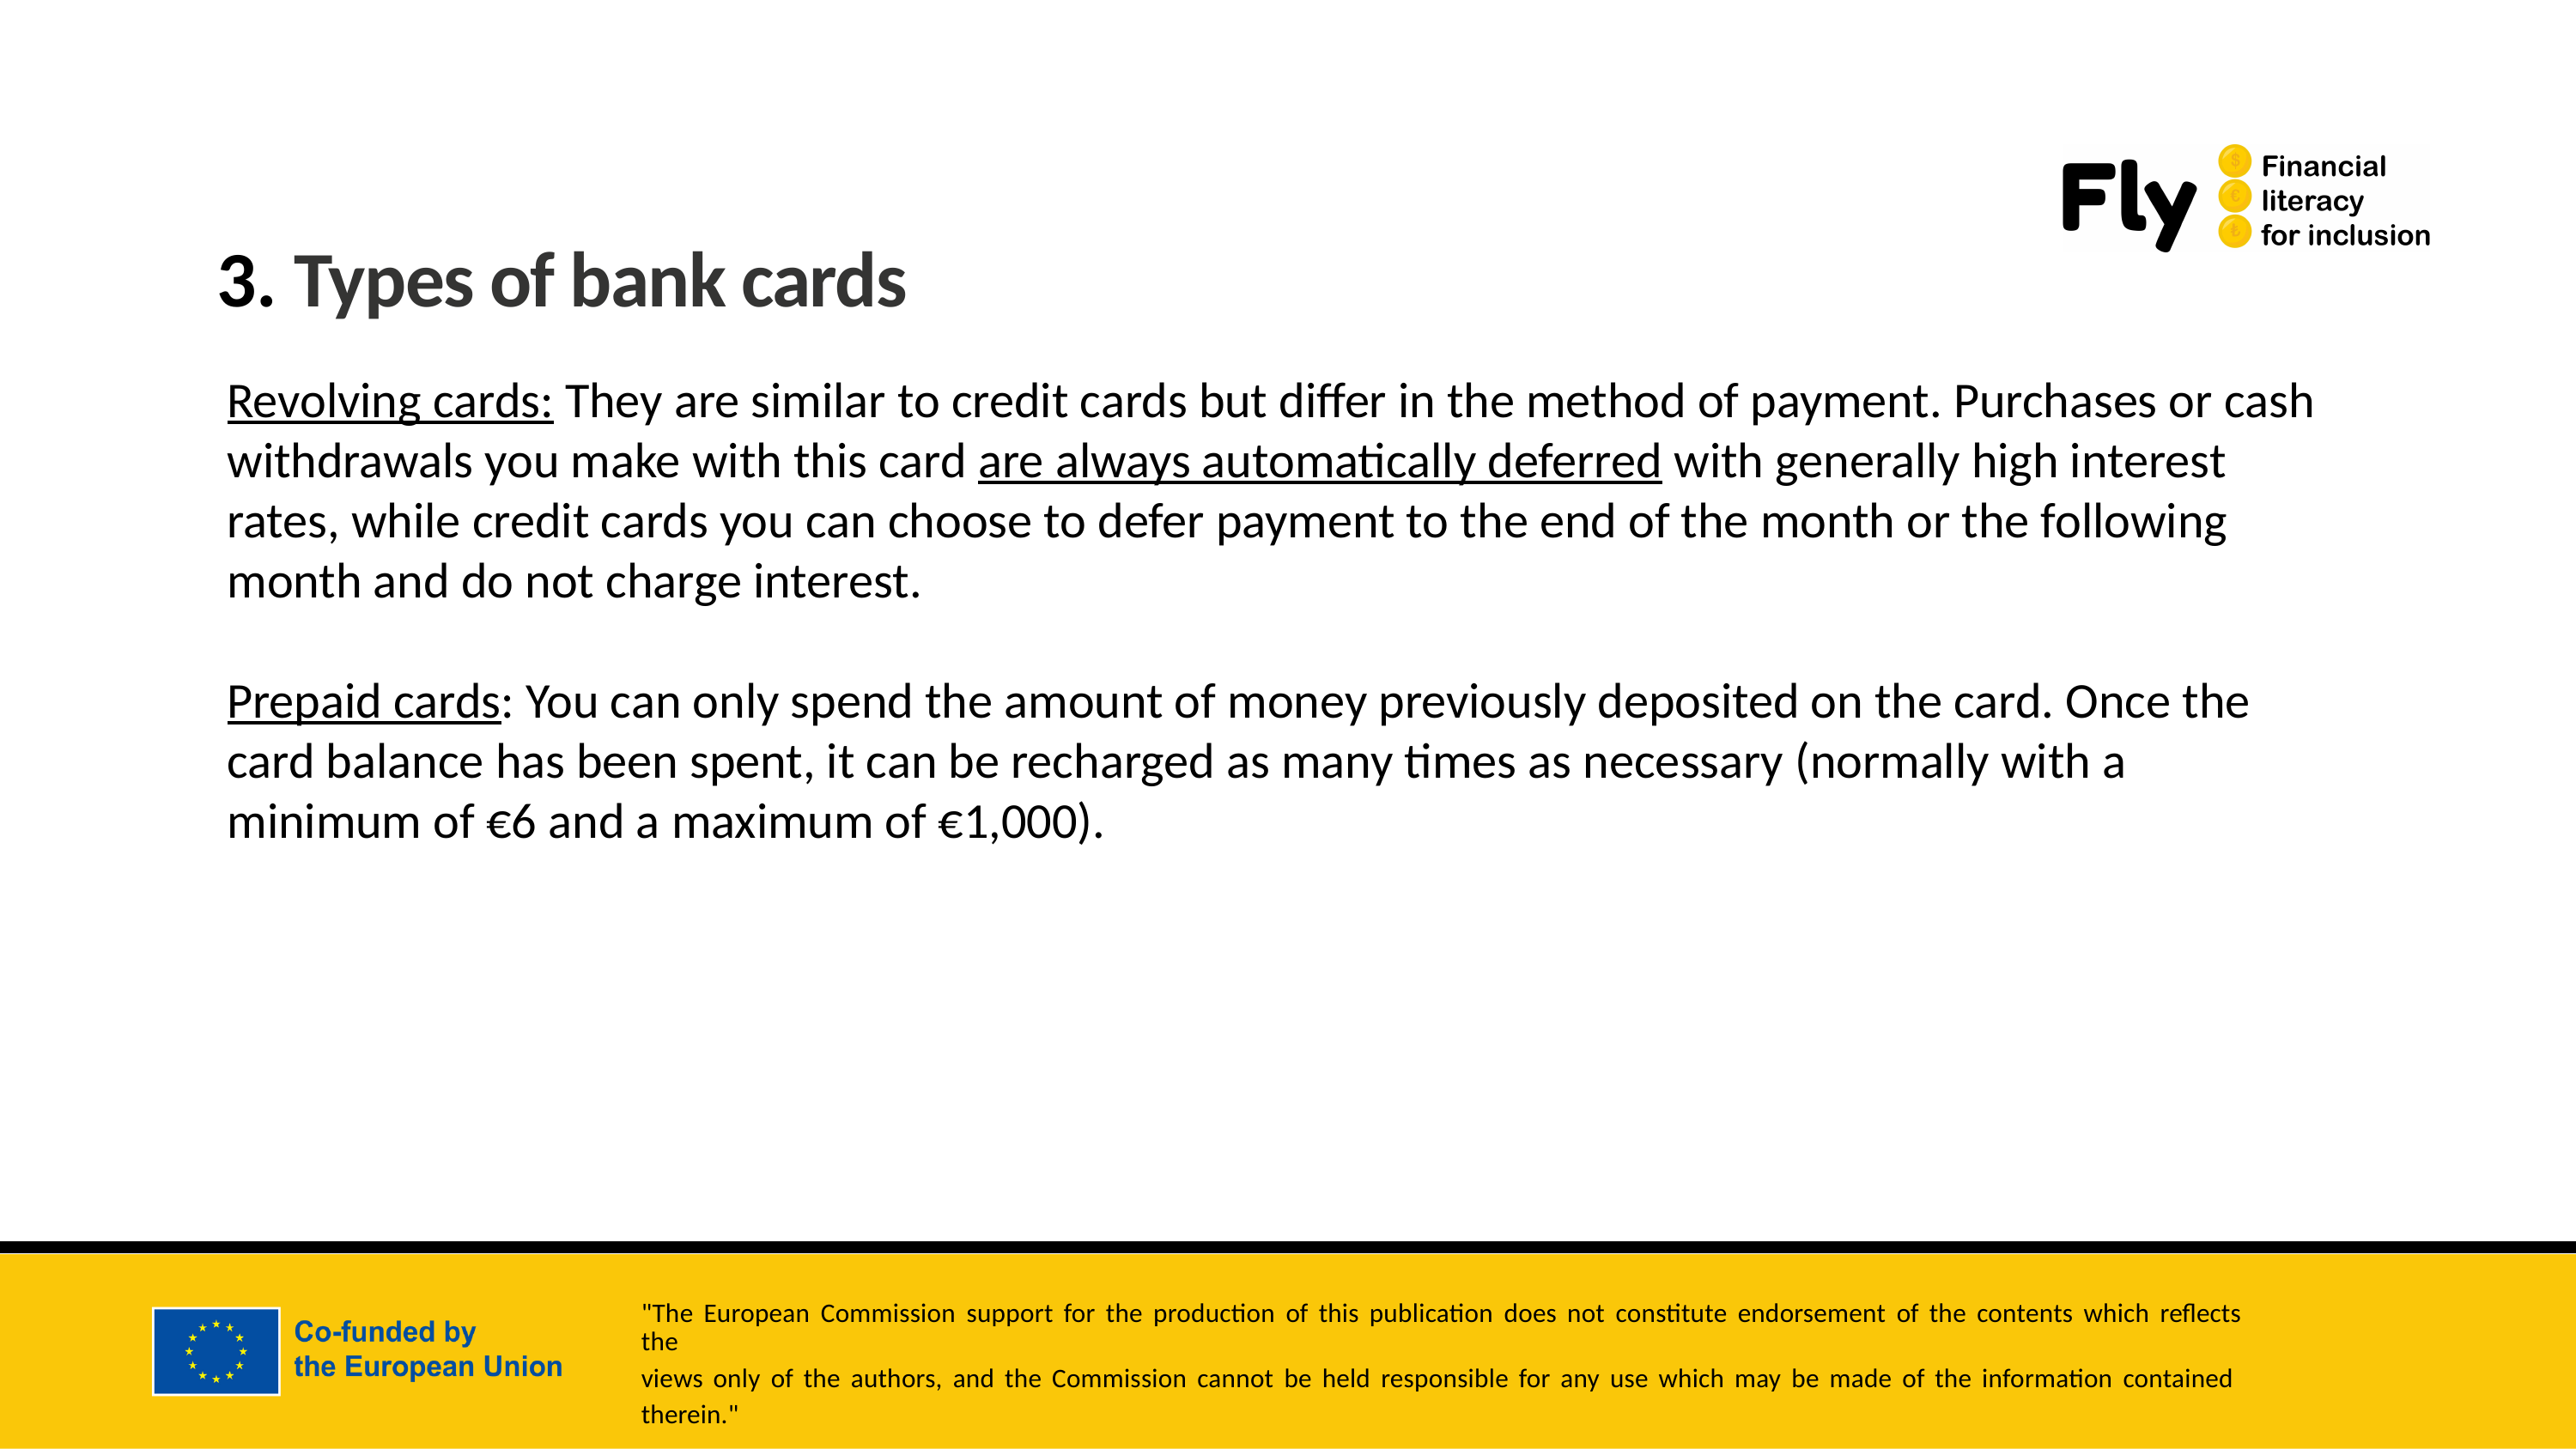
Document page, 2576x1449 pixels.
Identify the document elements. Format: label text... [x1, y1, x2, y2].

picture [149, 1304, 593, 1399]
text_box 3. Types of bank cards [204, 221, 1868, 329]
picture [2063, 144, 2430, 252]
text_box Revolving cards: They are similar to credit cards but differ in the method of payment. Purchases or cash withdrawals you make with this card are always automatically deferred with generally high interest rates, while credit cards you can choose to defer payment to the end of the month or the following month and do not charge interest. Prepaid cards: You can only spend the amount of money previously deposited on the card. Once the card balance has been spent, it can be recharged as many times as necessary (normally with a minimum of €6 and a maximum of €1,000). [214, 361, 2330, 974]
